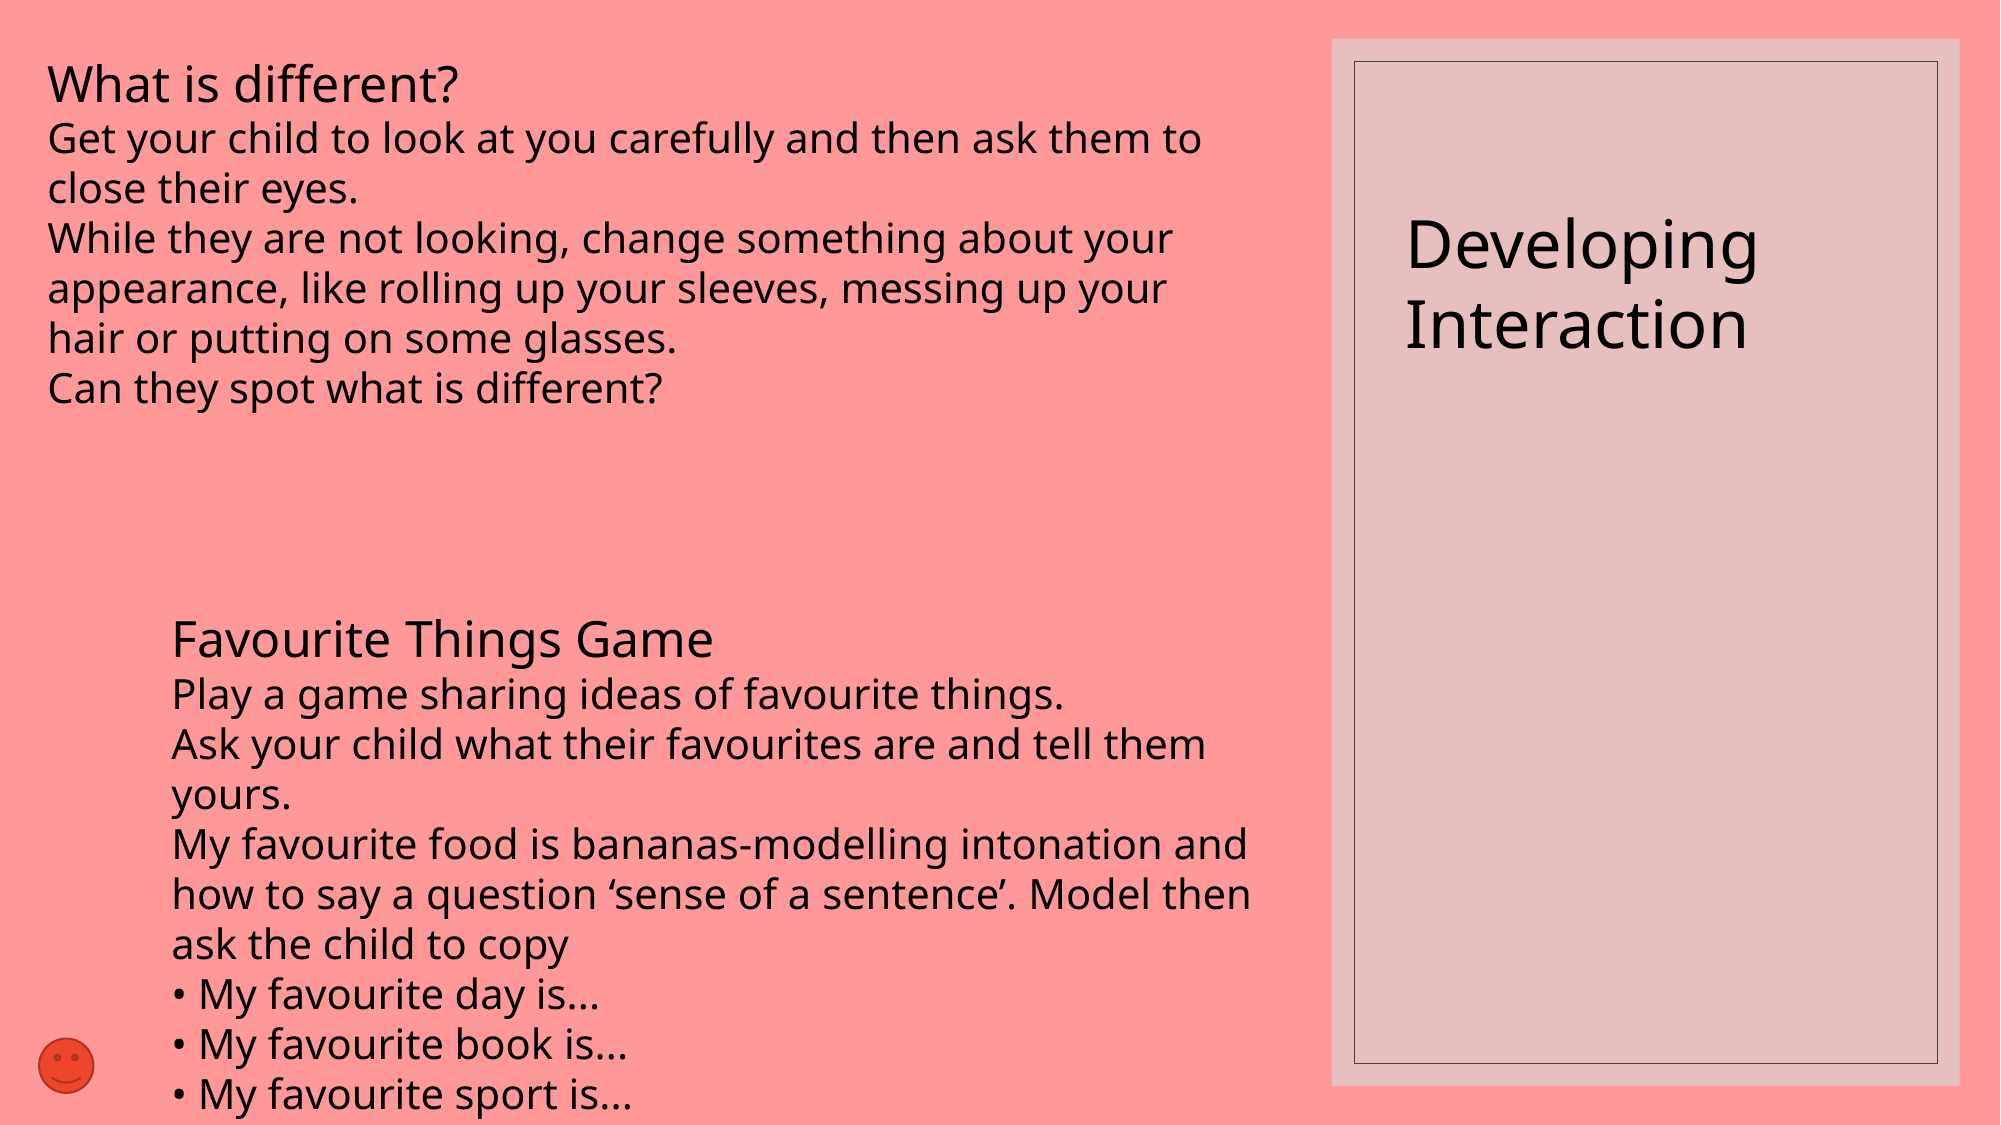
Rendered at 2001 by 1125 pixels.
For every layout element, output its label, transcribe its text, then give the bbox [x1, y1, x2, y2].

text_box [38, 1037, 95, 1094]
text_box What is different? Get your child to look at you carefully and then ask them to close their eyes. While they are not looking, change something about your appearance, like rolling up your sleeves, messing up your hair or putting on some glasses. Can they spot what is different? [32, 44, 1256, 420]
title Developing Interaction [1390, 98, 1907, 369]
text_box Favourite Things Game Play a game sharing ideas of favourite things. Ask your child what their favourites are and tell them yours. My favourite food is bananas-modelling intonation and how to say a question ‘sense of a sentence’. Model then ask the child to copy • My favourite day is... • My favourite book is... • My favourite sport is... [156, 600, 1307, 1125]
